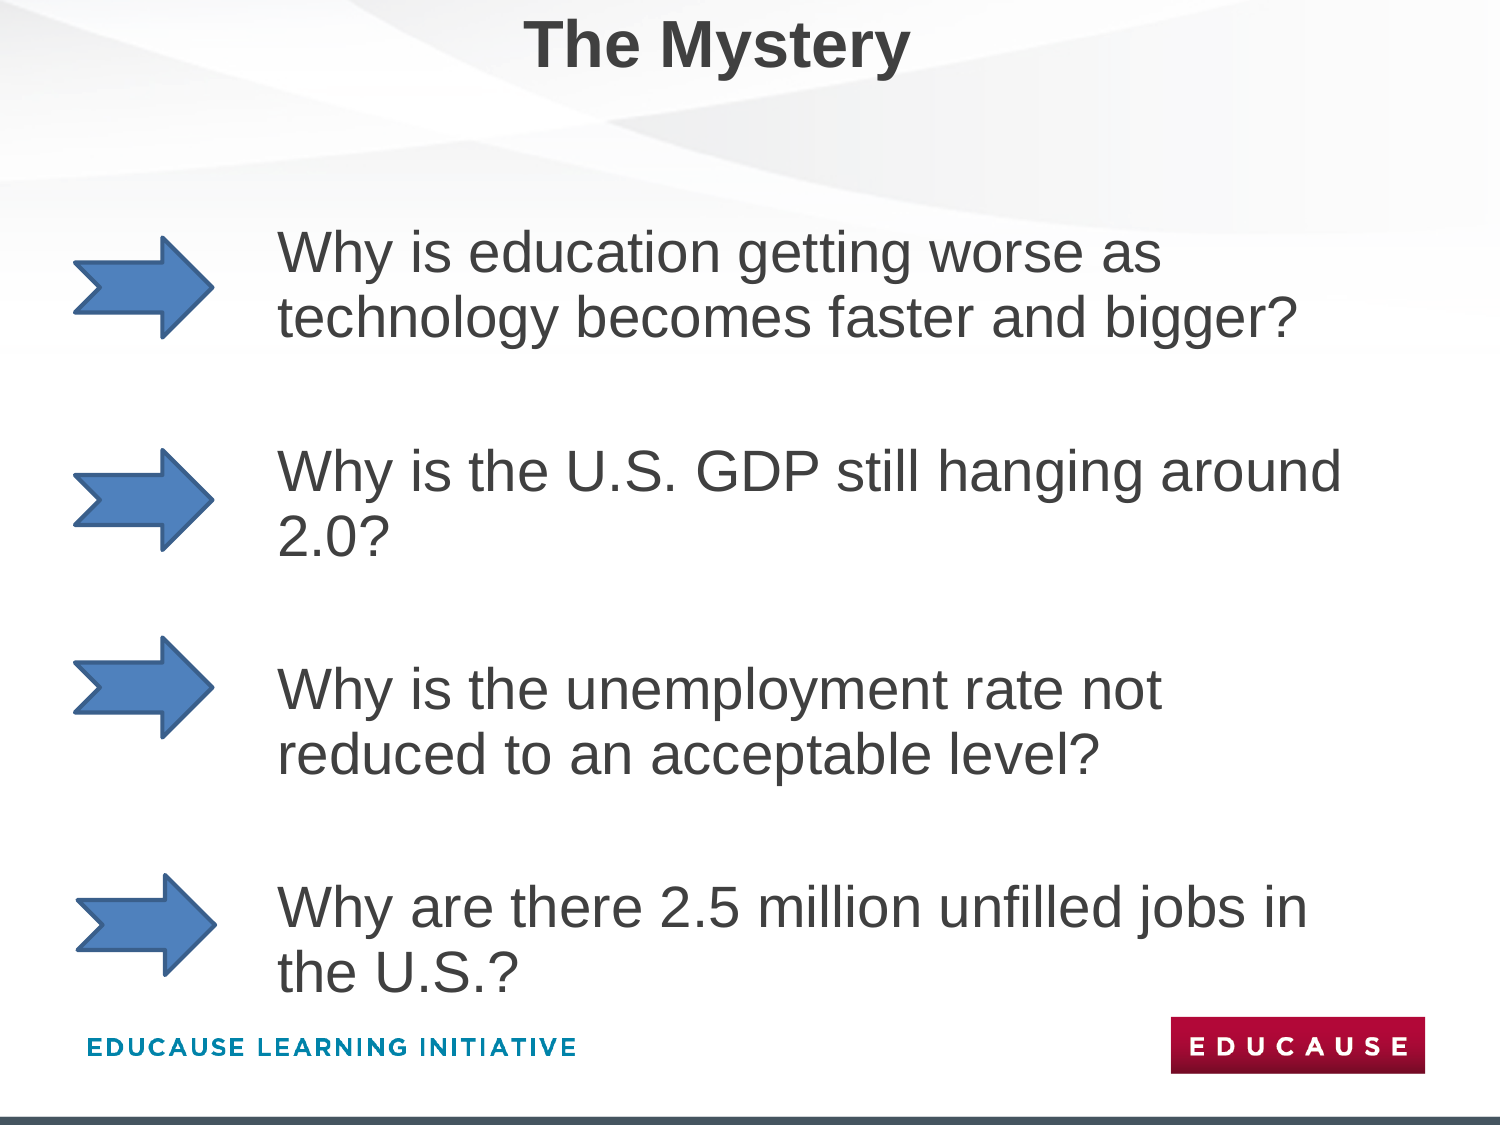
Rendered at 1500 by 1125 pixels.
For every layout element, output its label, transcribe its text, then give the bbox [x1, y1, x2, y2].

text_box [73, 635, 215, 740]
text_box [73, 448, 215, 552]
text_box [73, 235, 215, 340]
picture [0, 0, 1500, 1125]
title The Mystery [4, 0, 1449, 200]
text_box [75, 873, 218, 977]
text_box Why is education getting worse as technology becomes faster and bigger? Why is the U.S. GDP still hanging around 2.0? Why is the unemployment rate not reduced to an acceptable level? Why are there 2.5 million unfilled jobs in the U.S.? [262, 212, 1363, 1050]
